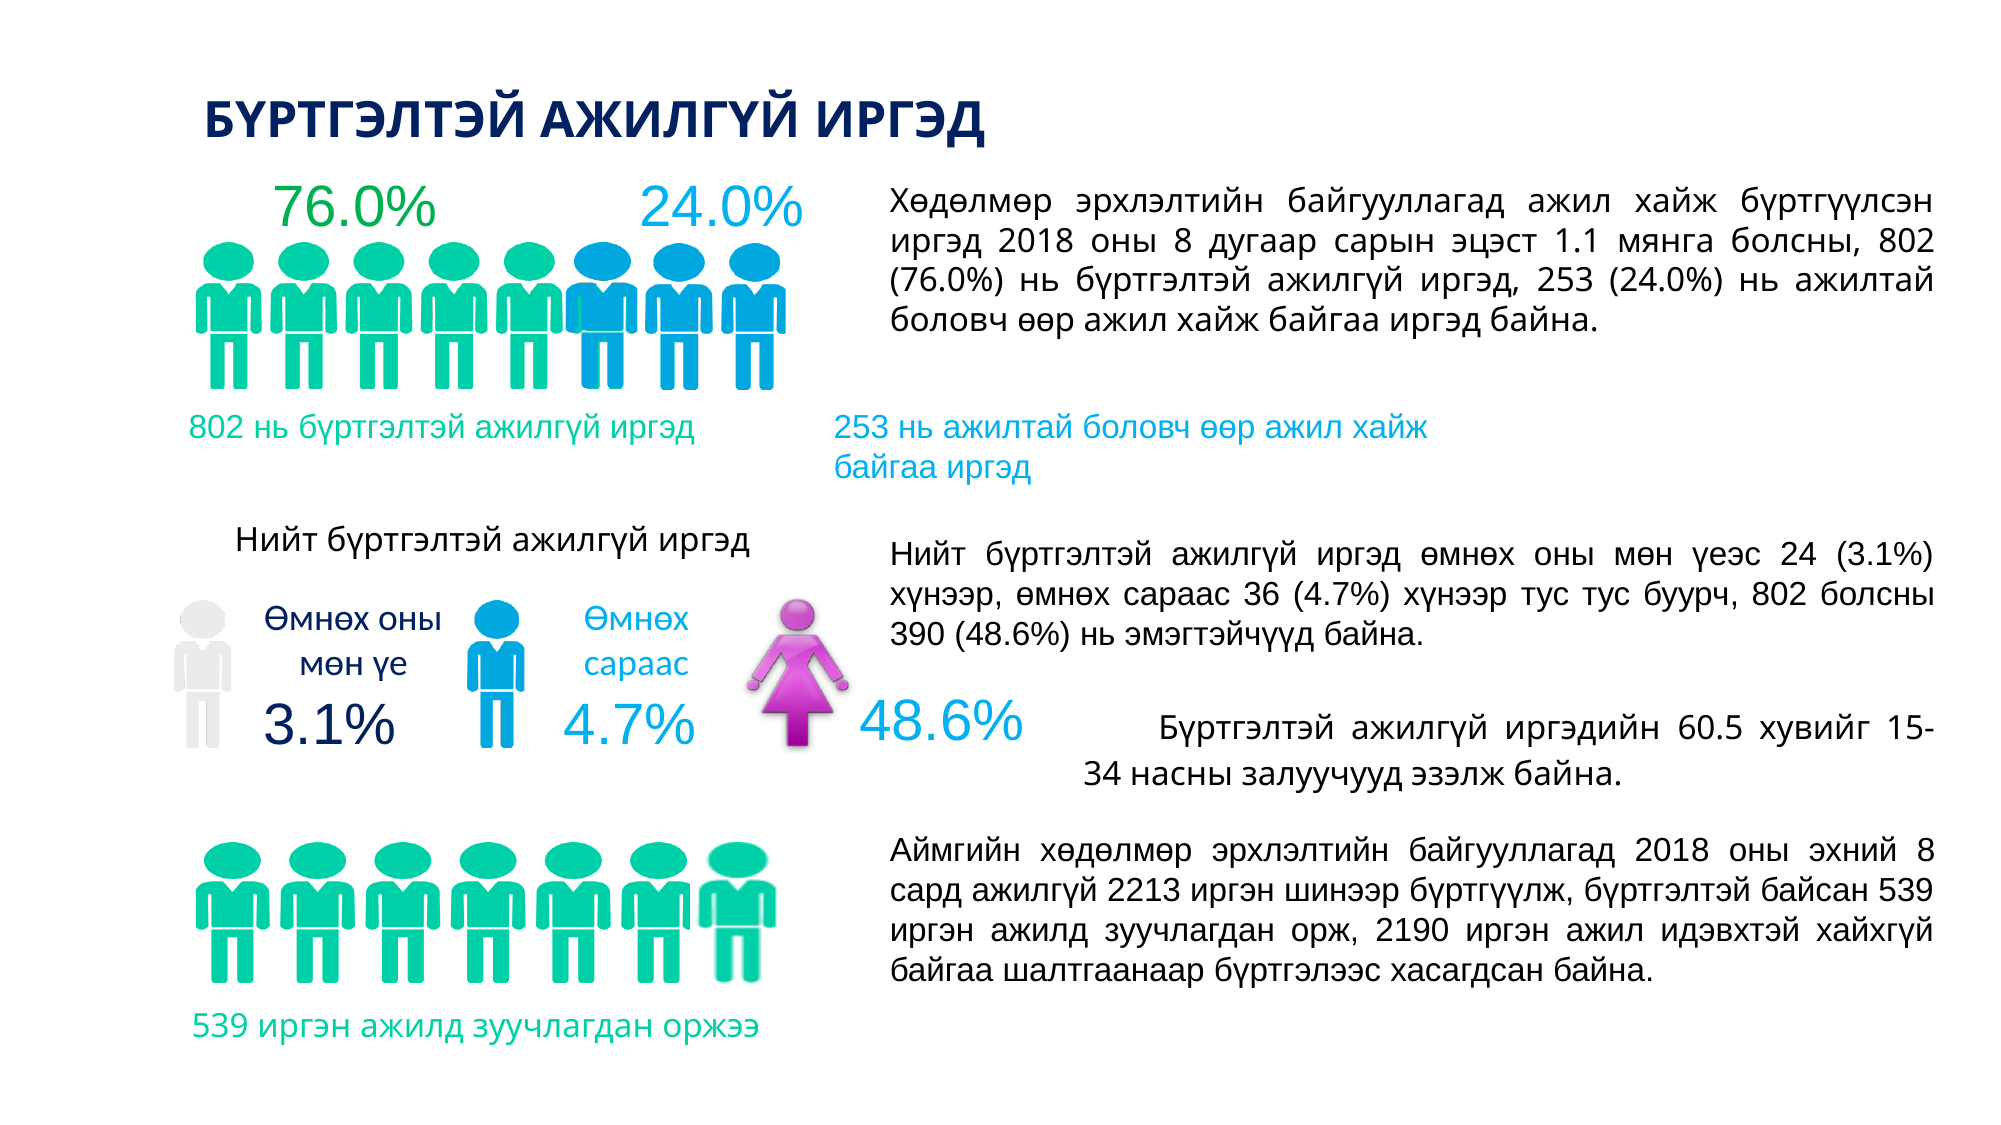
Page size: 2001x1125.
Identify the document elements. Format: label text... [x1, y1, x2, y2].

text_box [173, 160, 1471, 494]
text_box Хөдөлмөр эрхлэлтийн байгууллагад ажил хайж бүртгүүлсэн иргэд 2018 оны 8 дугаар сарын эцэст 1.1 мянга болсны, 802 (76.0%) нь бүртгэлтэй ажилгүй иргэд, 253 (24.0%) нь ажилтай боловч өөр ажил хайж байгаа иргэд байна. [1471, 171, 1950, 346]
text_box Бүртгэлтэй ажилгүй иргэдийн 60.5 хувийг 15-34 насны залуучууд эзэлж байна. [1068, 692, 1950, 799]
text_box 539 иргэн ажилд зуучлагдан оржээ [176, 997, 800, 1052]
text_box Аймгийн хөдөлмөр эрхлэлтийн байгууллагад 2018 оны эхний 8 сард ажилгүй 2213 иргэн шинээр бүртгүүлж, бүртгэлтэй байсан 539 иргэн ажилд зуучлагдан орж, 2190 иргэн ажил идэвхтэй хайхгүй байгаа шалтгаанаар бүртгэлээс хасагдсан байна. [875, 820, 1950, 995]
text_box Нийт бүртгэлтэй ажилгүй иргэд өмнөх оны мөн үеэс 24 (3.1%) хүнээр, өмнөх сараас 36 (4.7%) хүнээр тус тус буурч, 802 болсны 390 (48.6%) нь эмэгтэйчүүд байна. [1074, 524, 1950, 660]
title БҮРТГЭЛТЭЙ АЖИЛГҮЙ ИРГЭД [188, 83, 1562, 160]
picture [597, 341, 608, 388]
picture [195, 842, 779, 988]
picture [565, 297, 638, 388]
picture [565, 242, 638, 292]
picture [701, 583, 895, 762]
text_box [173, 510, 1074, 766]
